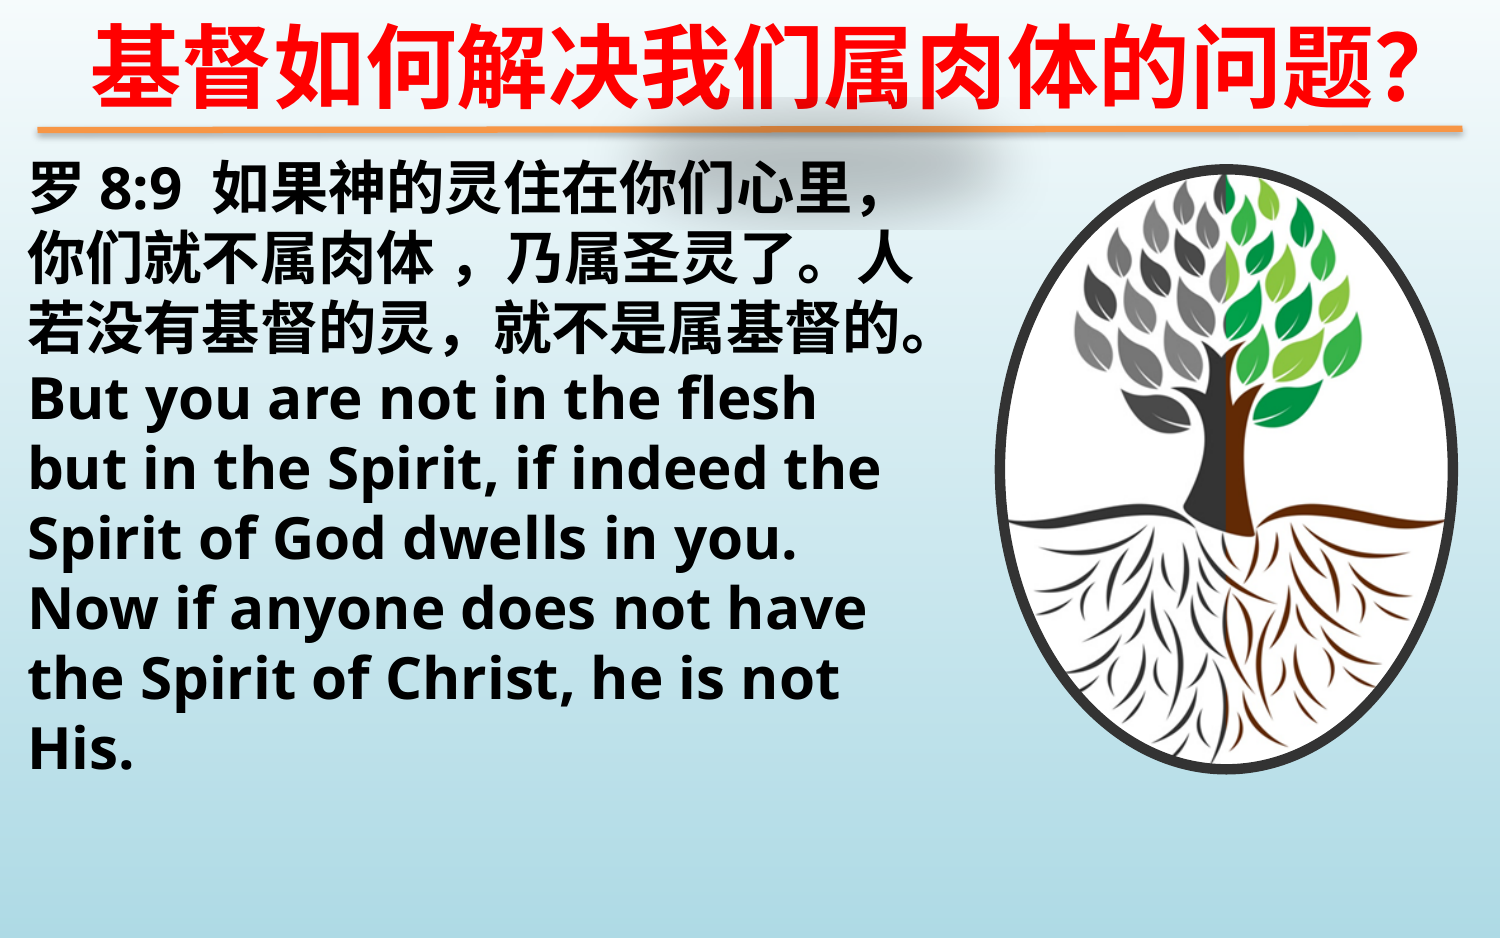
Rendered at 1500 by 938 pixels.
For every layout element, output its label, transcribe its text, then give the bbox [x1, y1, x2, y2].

picture [999, 169, 1454, 770]
text_box 基督如何解决我们属肉体的问题？ [75, 2, 1400, 125]
text_box 罗8:9 如果神的灵住在你们心里，你们就不属肉体 ，乃属圣灵了。人若没有基督的灵，就不是属基督的。But you are not in the flesh but in the Spirit, if indeed the Spirit of God dwells in you. Now if anyone does not have the Spirit of Christ, he is not His. [12, 143, 938, 859]
